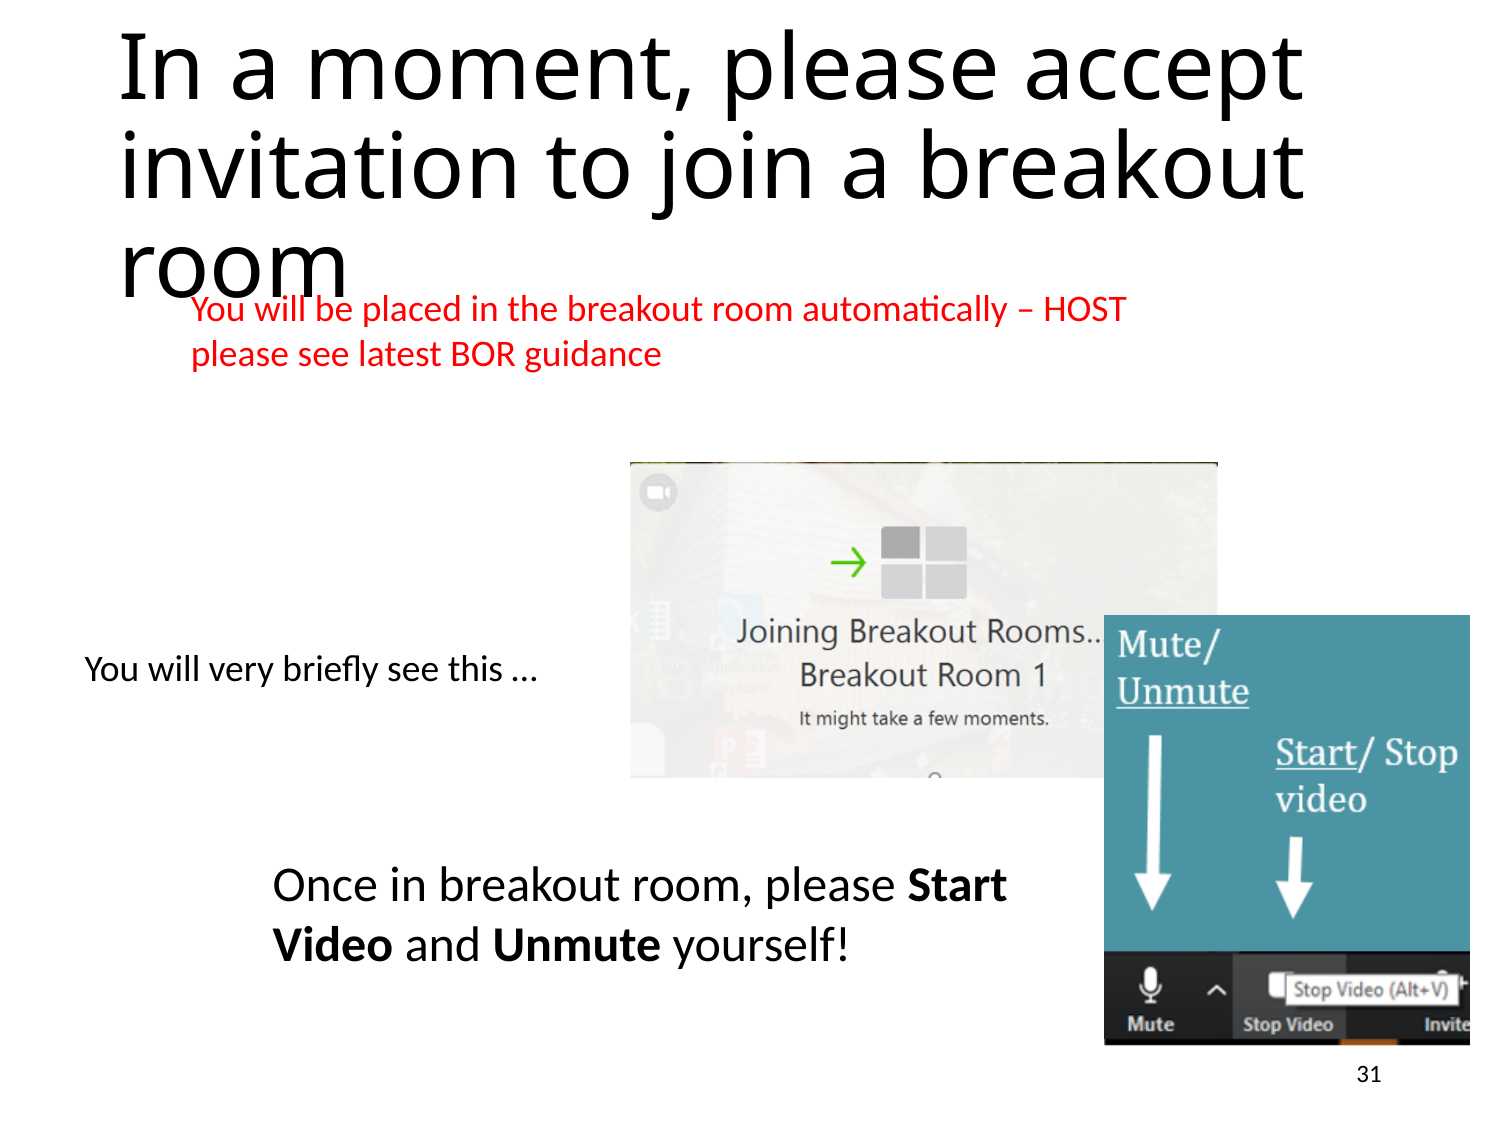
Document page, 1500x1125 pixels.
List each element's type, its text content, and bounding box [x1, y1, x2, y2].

slide_number 31 [1059, 1042, 1397, 1103]
picture [629, 462, 1470, 1047]
text_box You will very briefly see this … [69, 636, 629, 697]
text_box Once in breakout room, please Start Video and Unmute yourself! [257, 843, 1040, 979]
text_box You will be placed in the breakout room automatically – HOST please see latest BOR guidance [176, 276, 1191, 382]
title In a moment, please accept invitation to join a breakout room [103, 59, 1397, 278]
